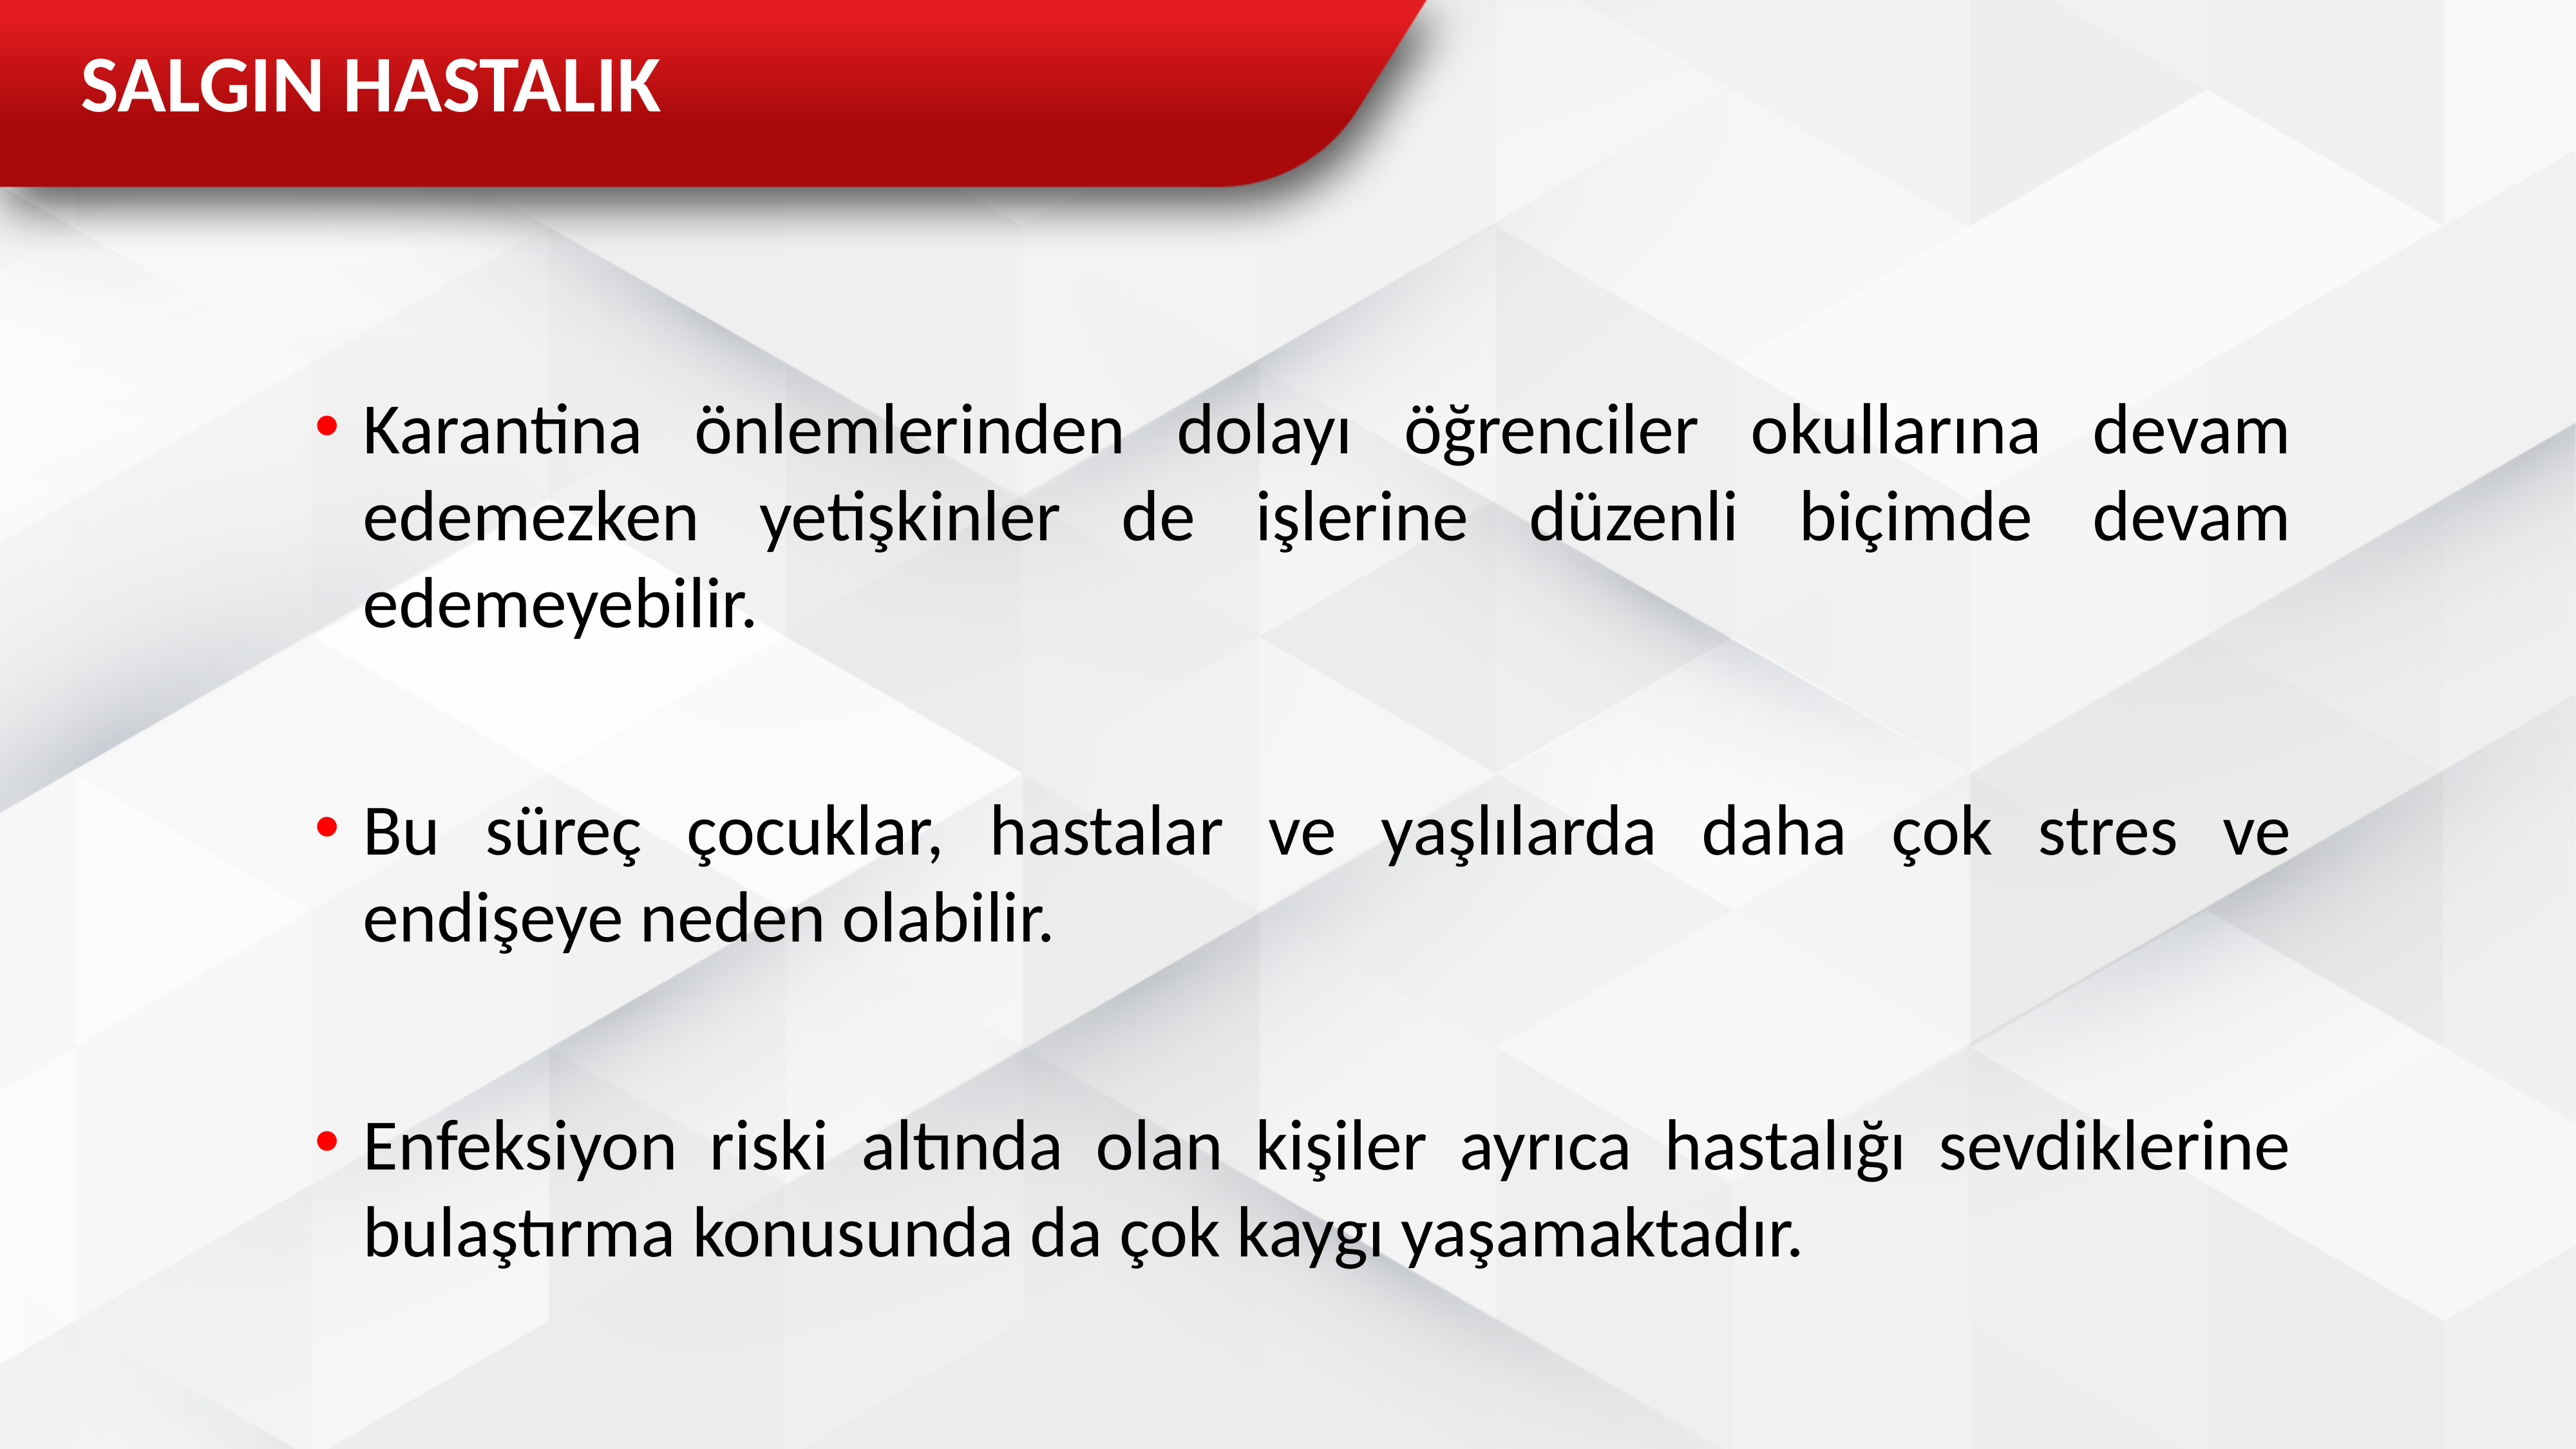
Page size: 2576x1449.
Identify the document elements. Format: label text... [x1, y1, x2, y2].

picture [0, 0, 2576, 1449]
text_box Karantina önlemlerinden dolayı öğrenciler okullarına devam edemezken yetişkinler de işlerine düzenli biçimde devam edemeyebilir. Bu süreç çocuklar, hastalar ve yaşlılarda daha çok stres ve endişeye neden olabilir. Enfeksiyon riski altında olan kişiler ayrıca hastalığı sevdiklerine bulaştırma konusunda da çok kaygı yaşamaktadır. [305, 376, 2302, 1296]
text_box SALGIN HASTALIK [71, 26, 1245, 133]
